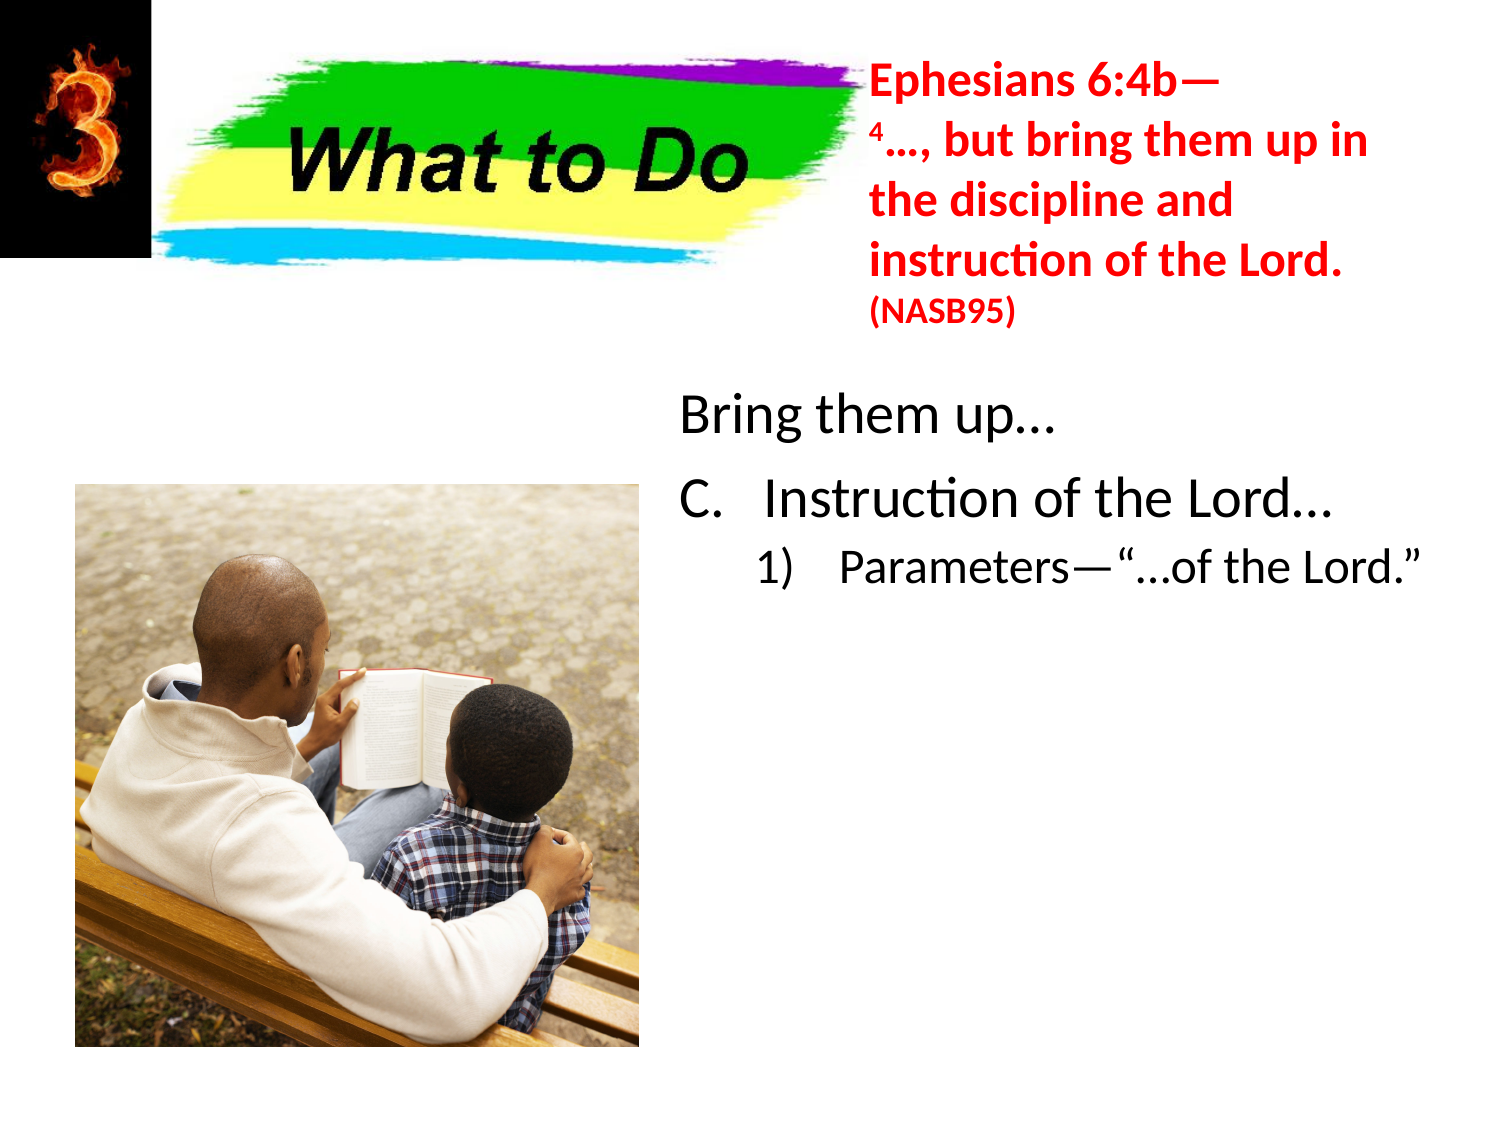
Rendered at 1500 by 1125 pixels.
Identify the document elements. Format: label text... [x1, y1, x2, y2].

text_box Bring them up… Instruction of the Lord… Parameters—“…of the Lord.” [664, 376, 1454, 1086]
picture [0, 0, 869, 283]
text_box Ephesians 6:4b— 4…, but bring them up in the discipline and instruction of the Lord. (NASB95) [854, 39, 1454, 339]
picture [75, 484, 639, 1047]
